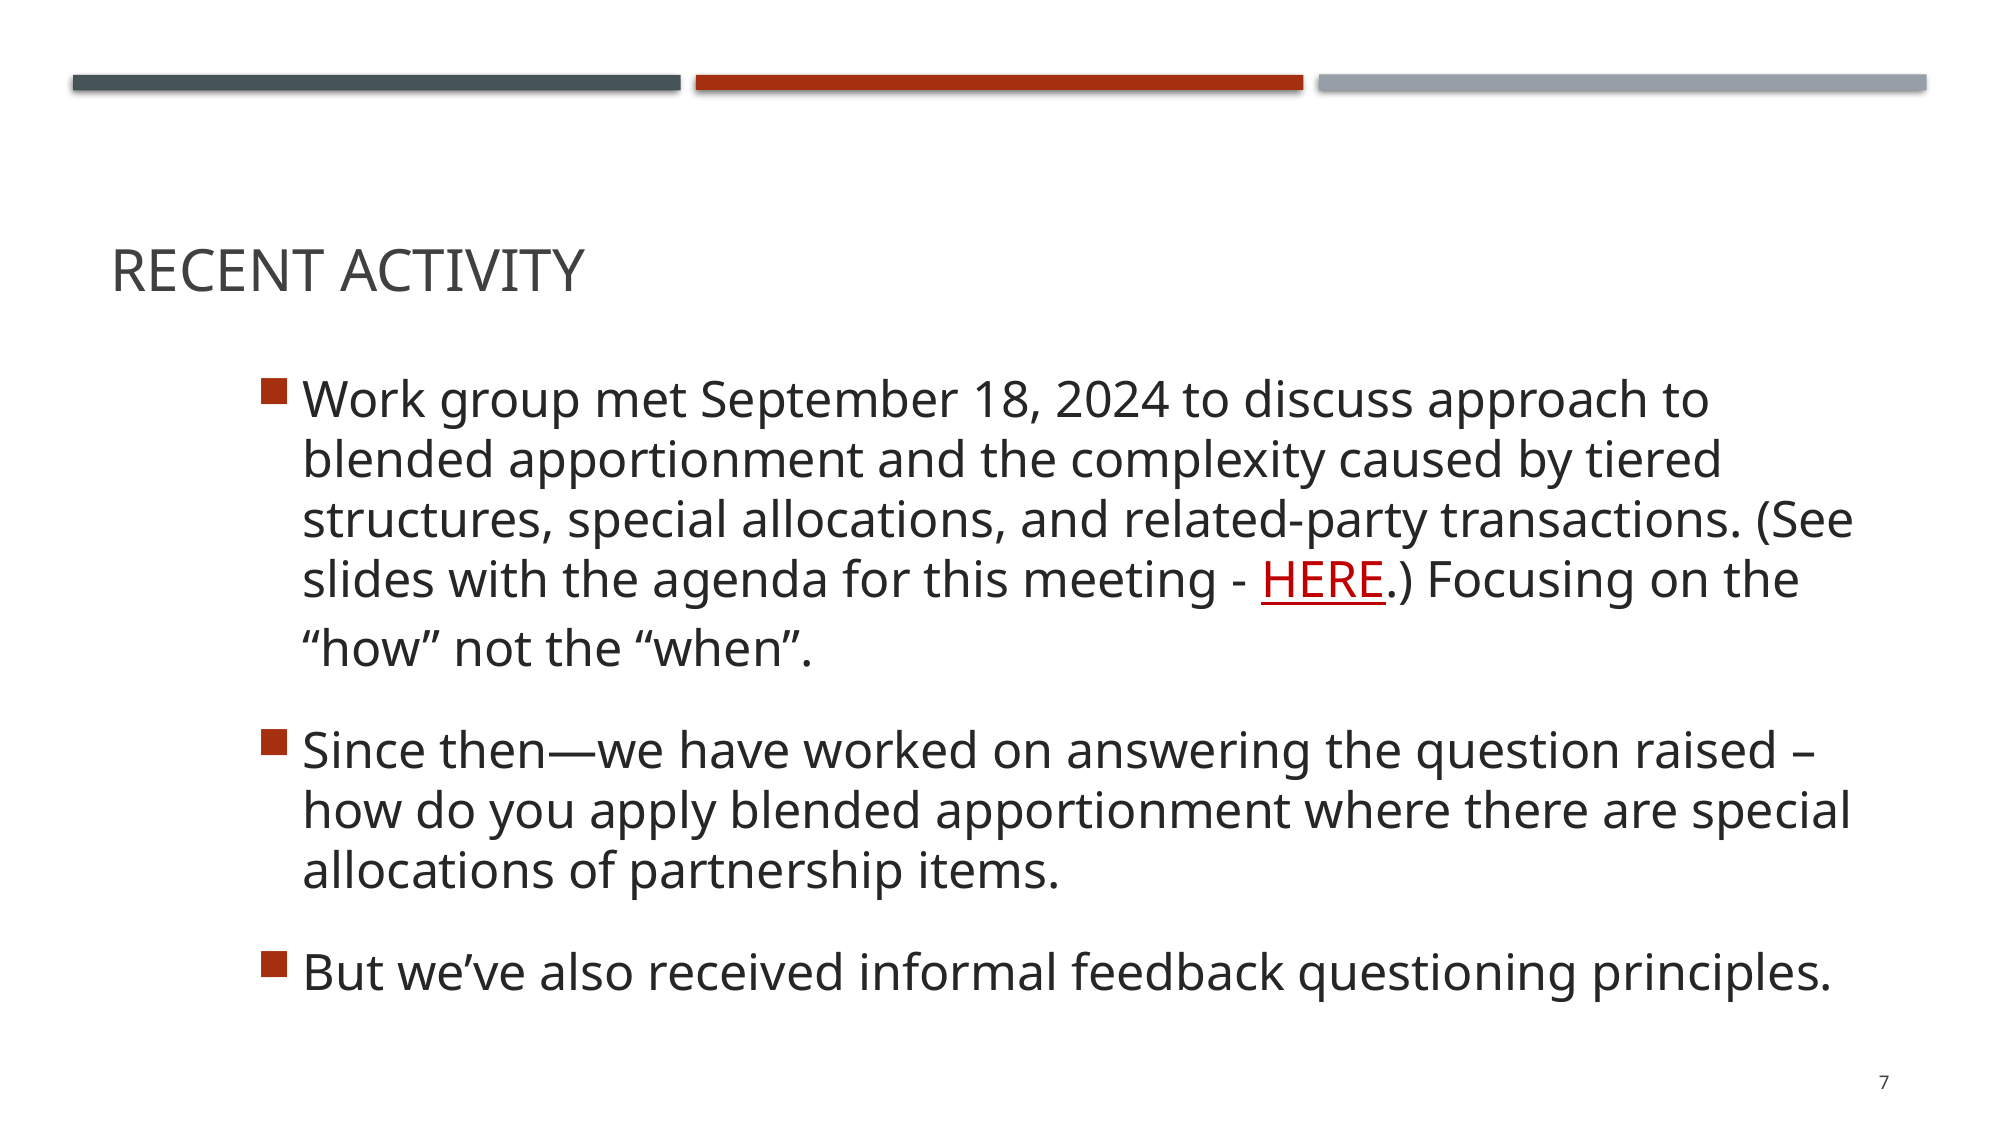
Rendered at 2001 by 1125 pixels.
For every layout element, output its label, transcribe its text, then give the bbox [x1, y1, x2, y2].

list Work group met September 18, 2024 to discuss approach to blended apportionment and the complexity caused by tiered structures, special allocations, and related-party transactions. (See slides with the agenda for this meeting - HERE.) Focusing on the “how” not the “when”. Since then—we have worked on answering the question raised – how do you apply blended apportionment where there are special allocations of partnership items. But we’ve also received informal feedback questioning principles. [241, 358, 1905, 1010]
slide_number 7 [1732, 1053, 1905, 1114]
title Recent Activity [95, 115, 1905, 311]
